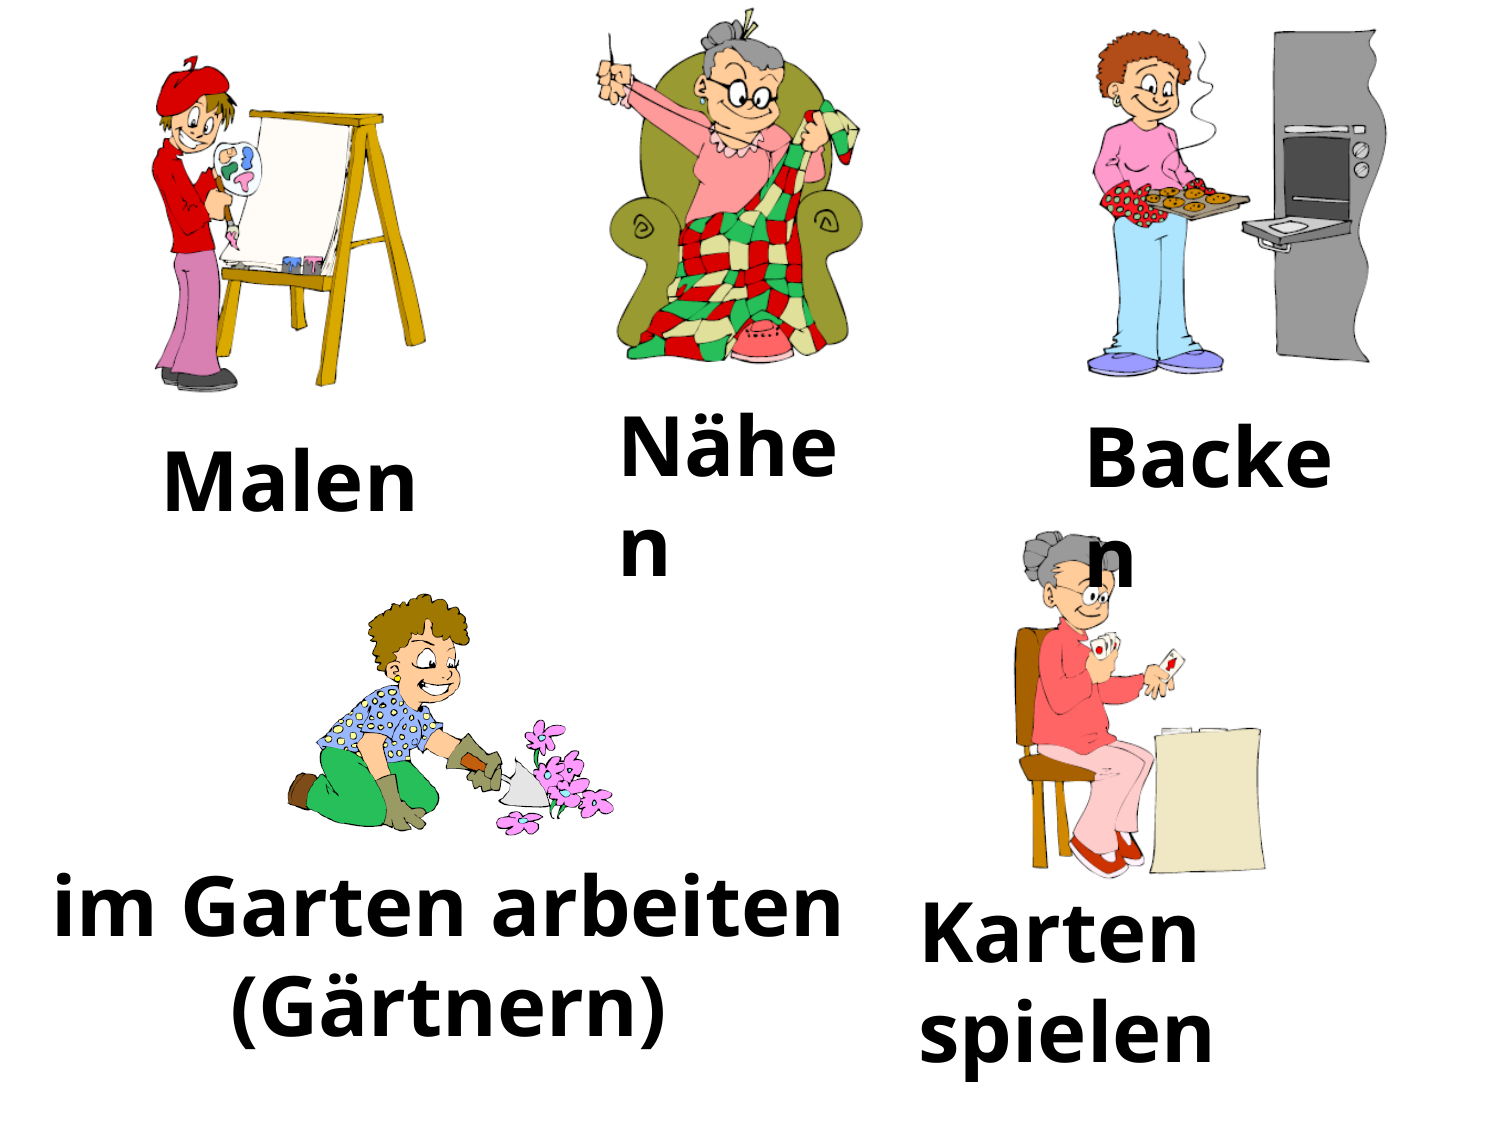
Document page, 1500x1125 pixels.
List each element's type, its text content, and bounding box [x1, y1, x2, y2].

picture [111, 42, 460, 409]
picture [265, 562, 668, 884]
text_box im Garten arbeiten (Gärtnern) [29, 845, 869, 1061]
text_box Karten spielen [903, 871, 1500, 1087]
picture [1045, 0, 1425, 398]
text_box Malen [100, 420, 480, 514]
picture [974, 514, 1313, 896]
text_box Backen [1068, 407, 1388, 612]
picture [584, 0, 916, 379]
text_box Nähen [602, 387, 880, 600]
